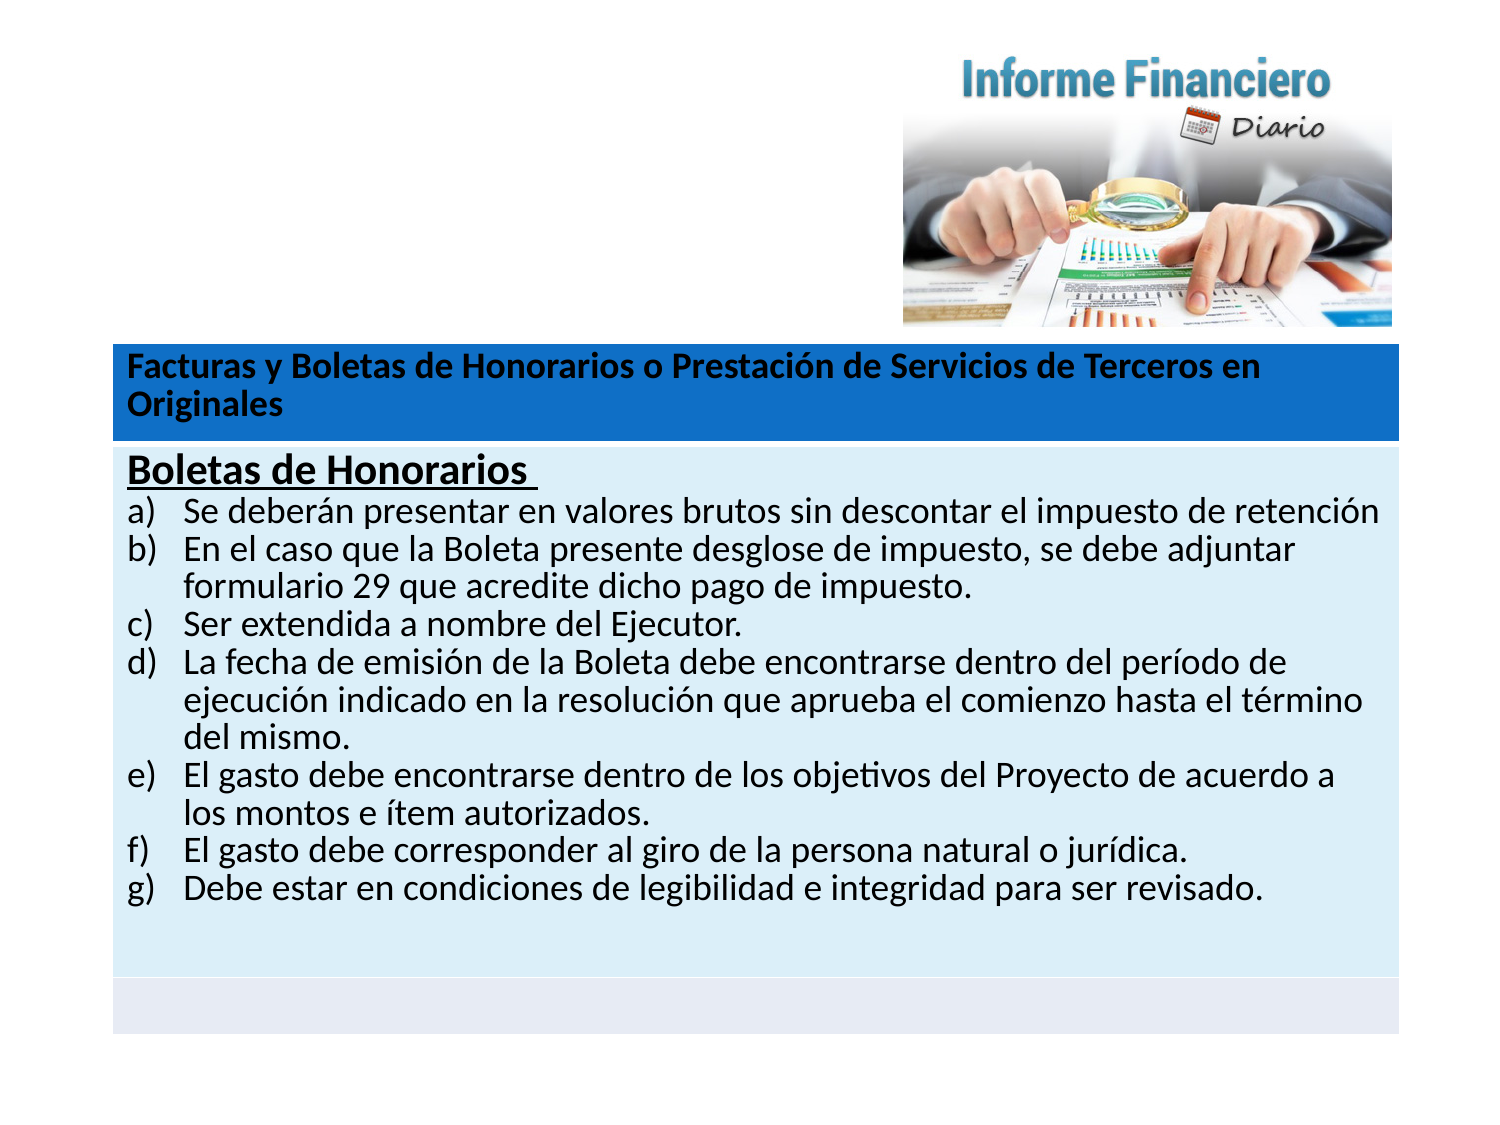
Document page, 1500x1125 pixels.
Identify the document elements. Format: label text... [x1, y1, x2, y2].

table_header Facturas y Boletas de Honorarios o Prestación de Servicios de Terceros en Originales [113, 344, 1399, 441]
table_cell Boletas de Honorarios Se deberán presentar en valores brutos sin descontar el impuesto de retención En el caso que la Boleta presente desglose de impuesto, se debe adjuntar formulario 29 que acredite dicho pago de impuesto. Ser extendida a nombre del Ejecutor. La fecha de emisión de la Boleta debe encontrarse dentro del período de ejecución indicado en la resolución que aprueba el comienzo hasta el término del mismo. El gasto debe encontrarse dentro de los objetivos del Proyecto de acuerdo a los montos e ítem autorizados. El gasto debe corresponder al giro de la persona natural o jurídica. Debe estar en condiciones de legibilidad e integridad para ser revisado. [113, 447, 1399, 977]
picture [903, 30, 1392, 332]
table_cell [113, 978, 1399, 1034]
